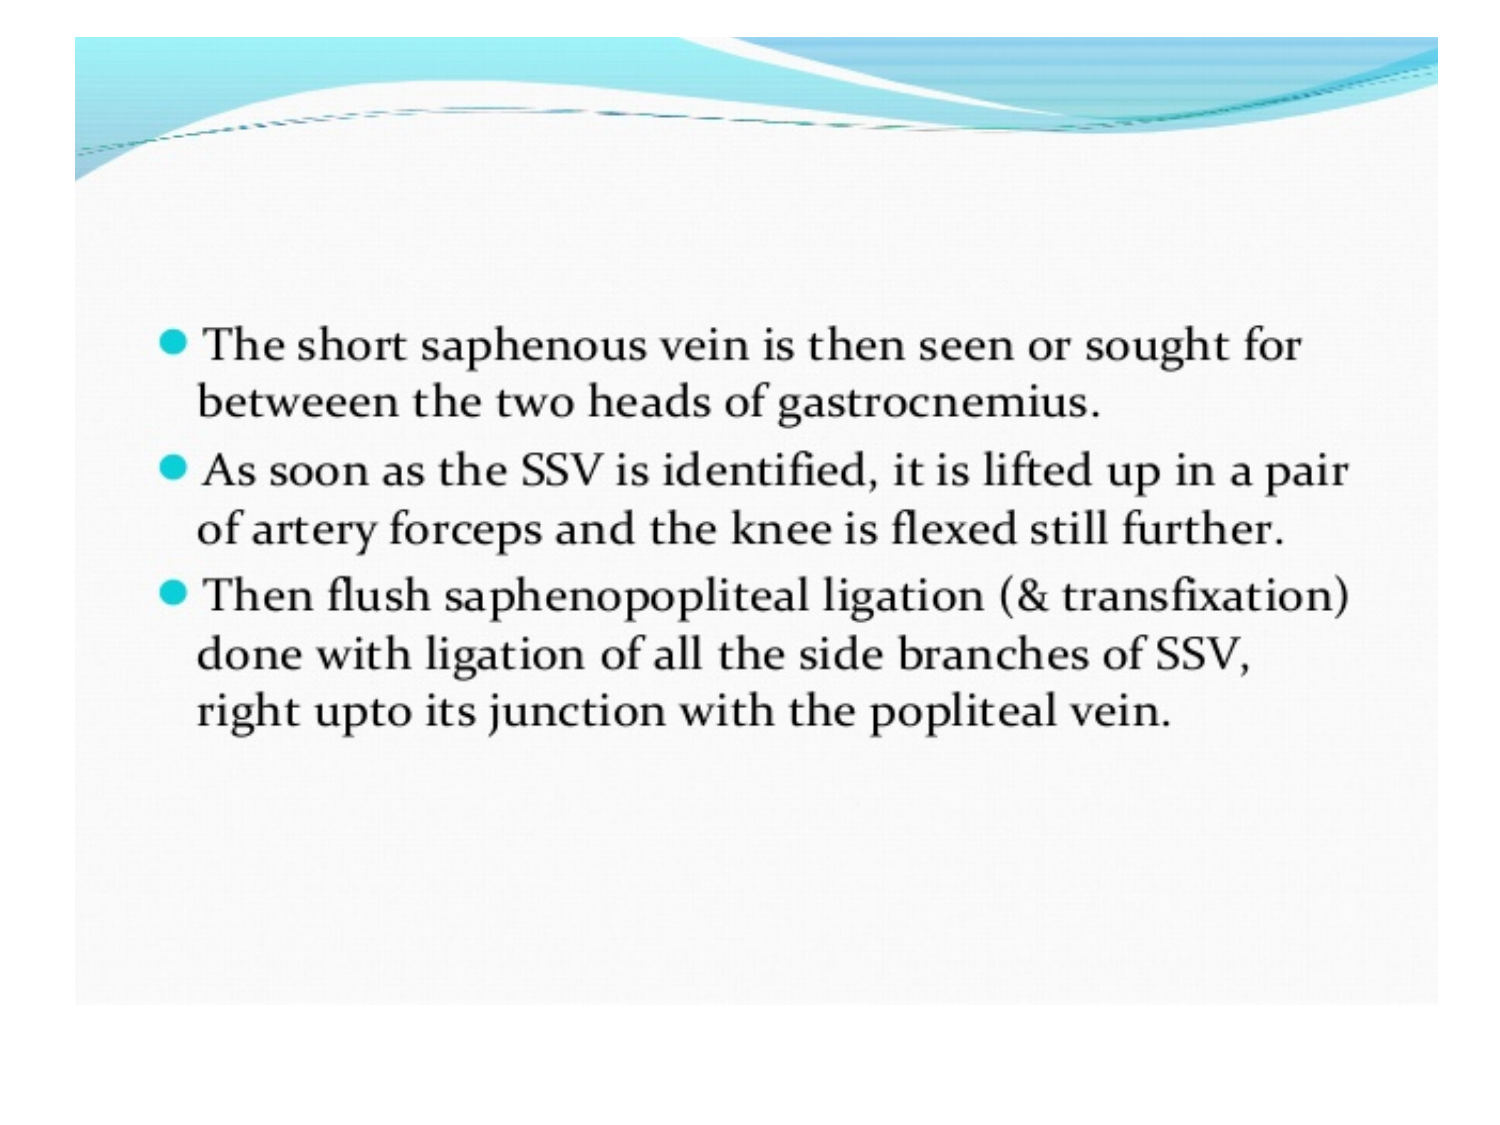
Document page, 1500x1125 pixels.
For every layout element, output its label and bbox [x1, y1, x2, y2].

list [74, 37, 1438, 1006]
